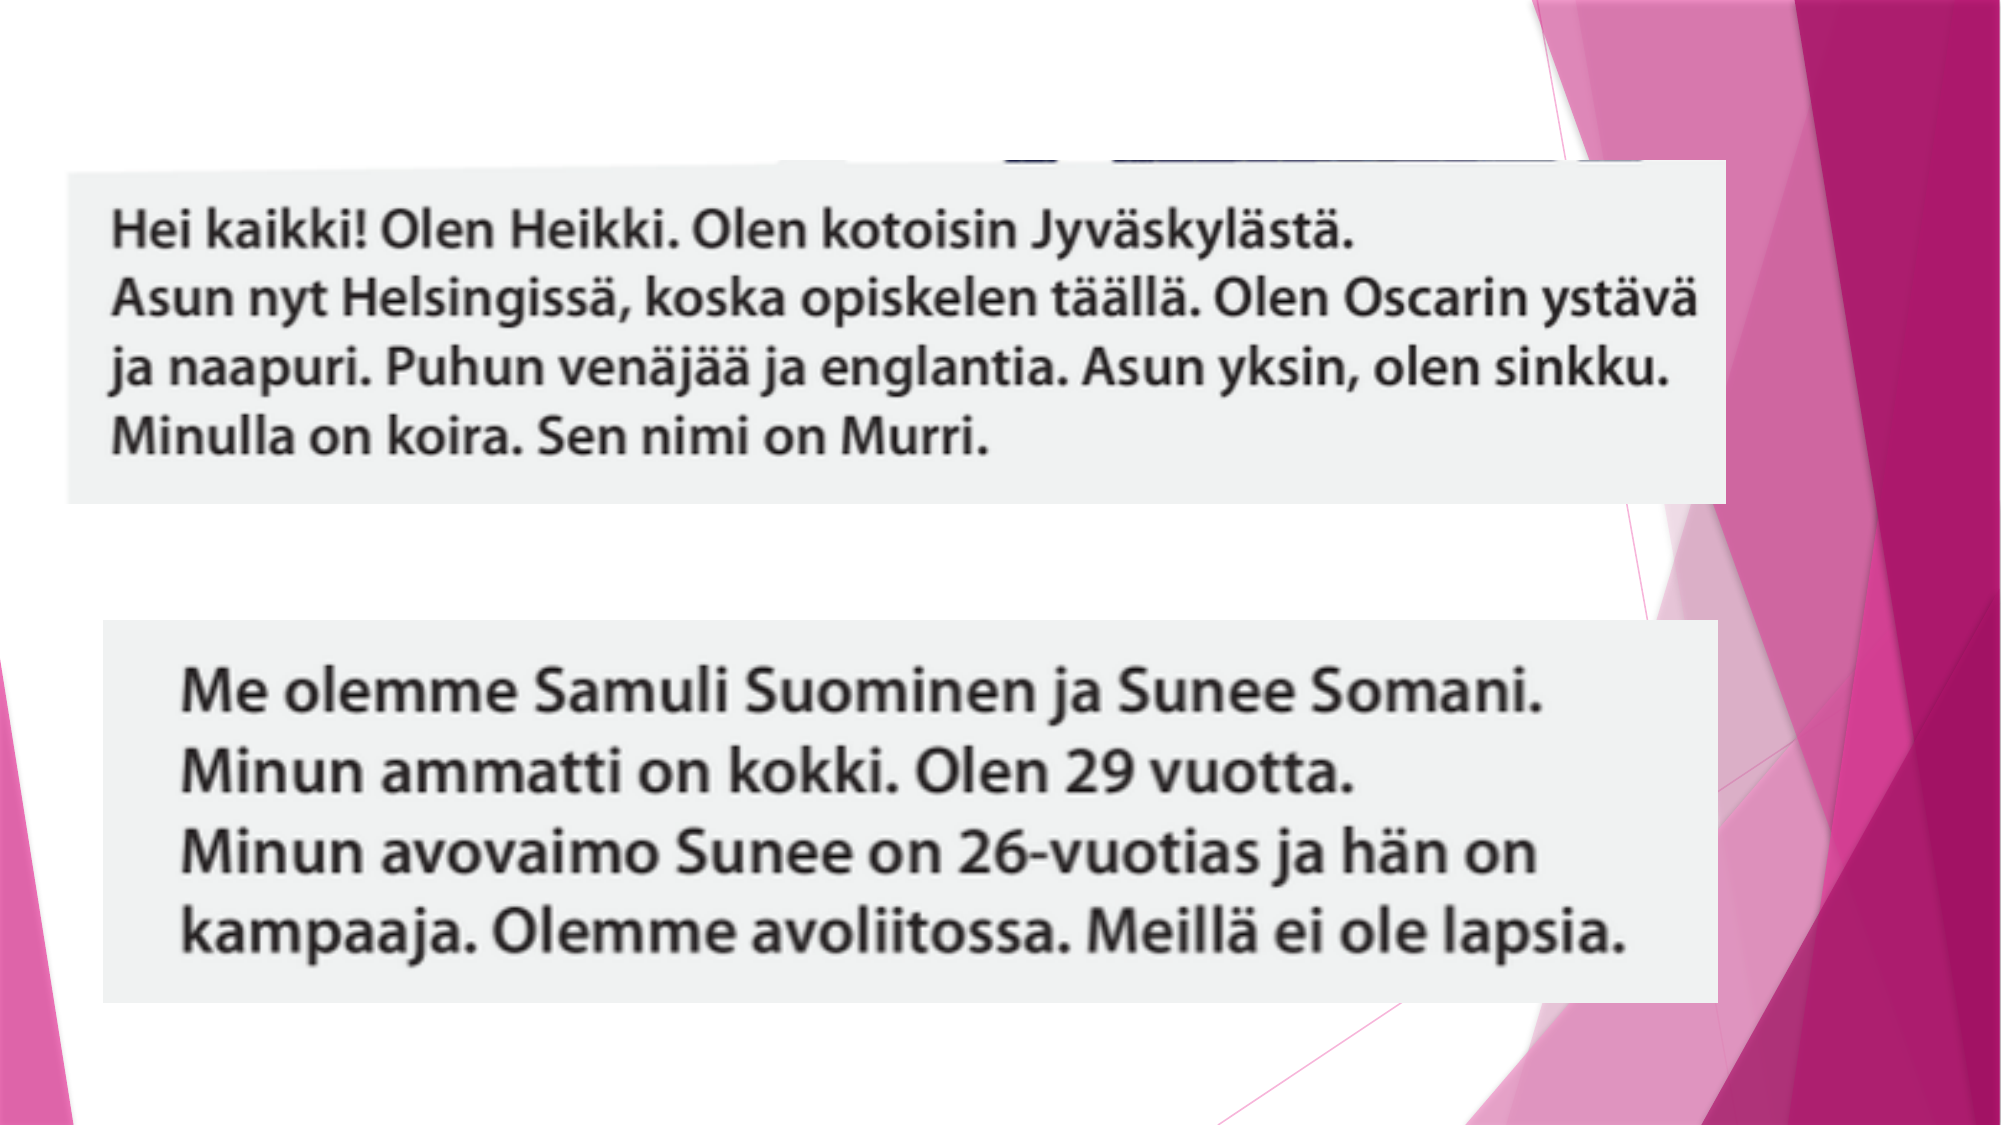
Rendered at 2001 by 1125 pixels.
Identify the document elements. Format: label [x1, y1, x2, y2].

picture [54, 159, 1727, 505]
picture [103, 620, 1719, 1004]
